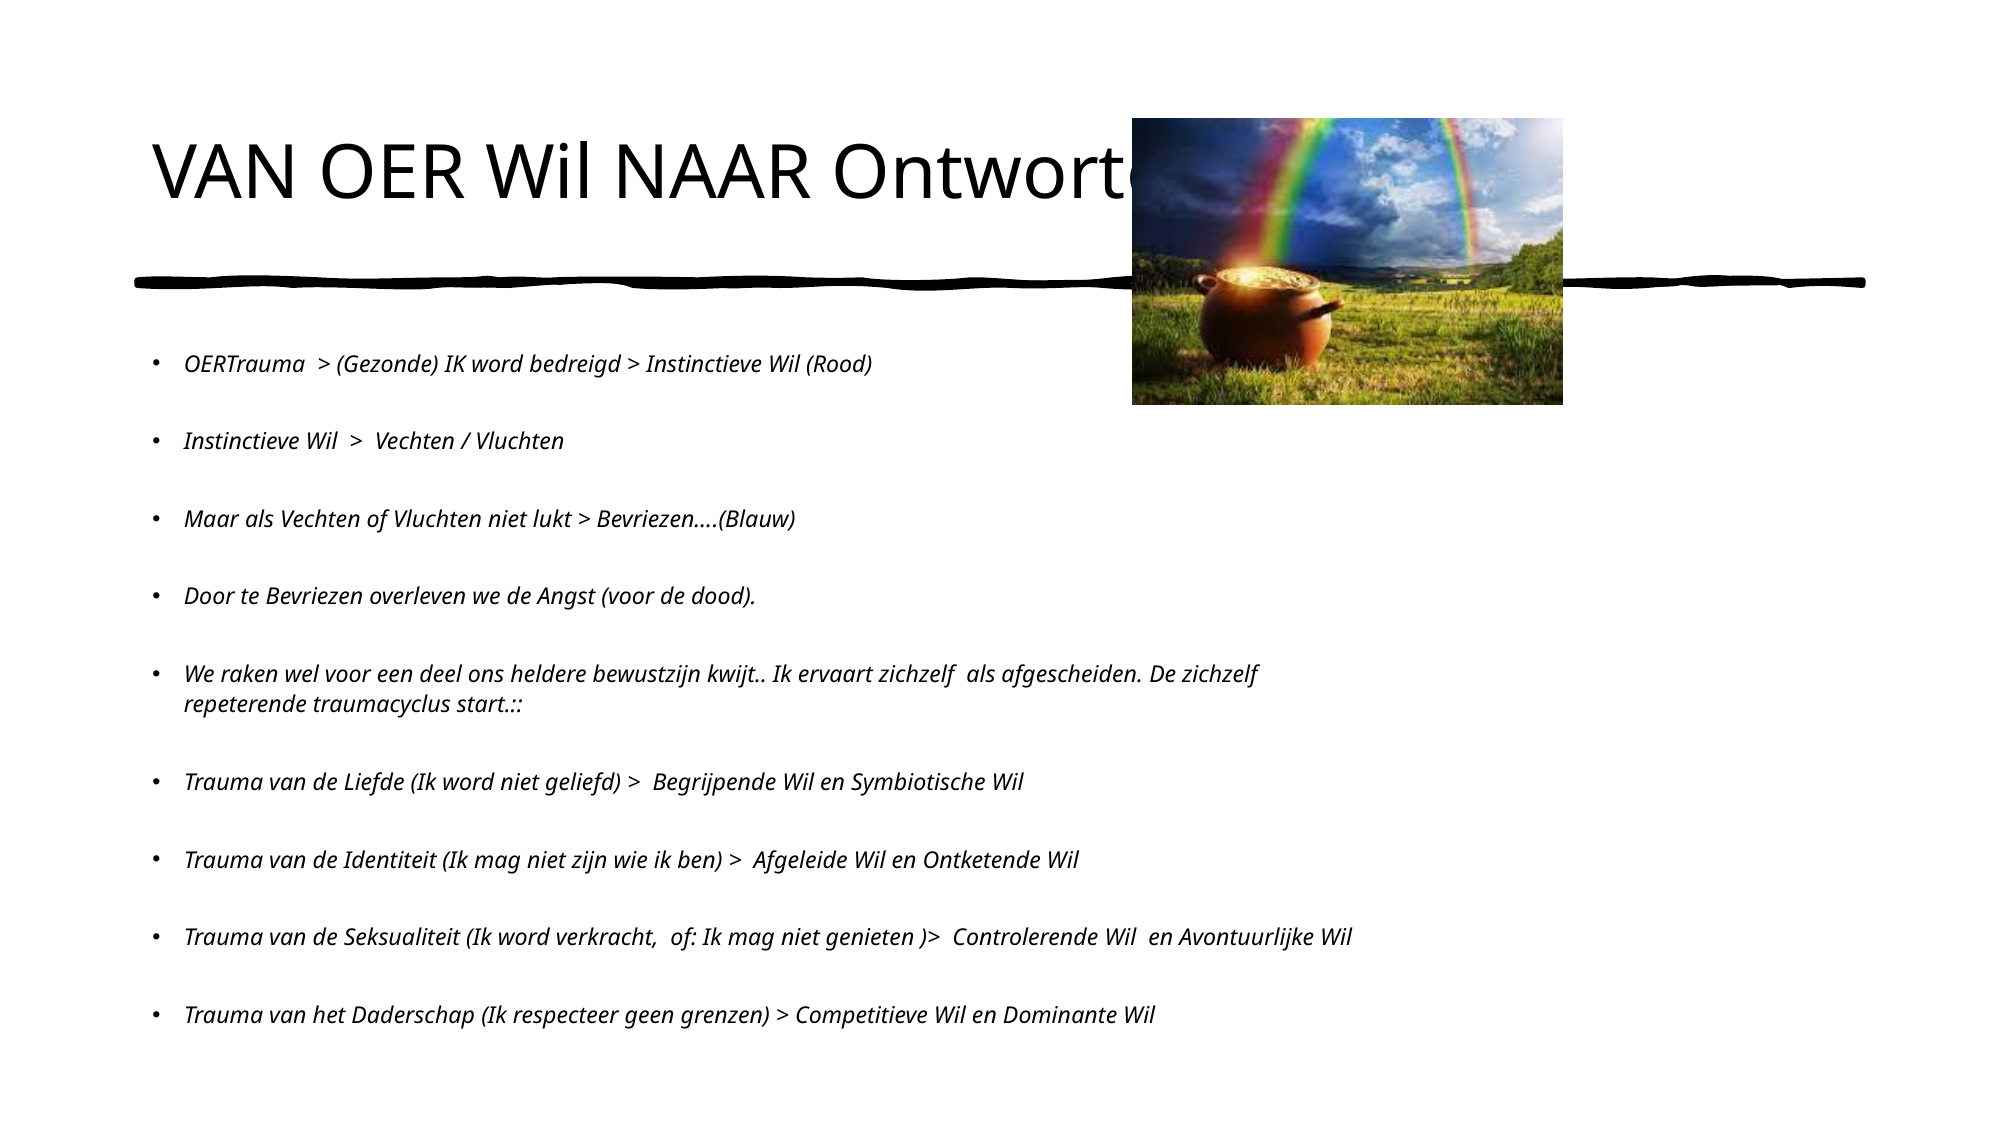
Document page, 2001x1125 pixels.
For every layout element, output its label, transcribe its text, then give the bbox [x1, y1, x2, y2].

picture [1132, 118, 1563, 405]
title VAN OER Wil NAAR Ontwortelde WIL [137, 59, 1863, 278]
list OERTrauma > (Gezonde) IK word bedreigd > Instinctieve Wil (Rood) Instinctieve Wil > Vechten / Vluchten Maar als Vechten of Vluchten niet lukt > Bevriezen….(Blauw) Door te Bevriezen overleven we de Angst (voor de dood). We raken wel voor een deel ons heldere bewustzijn kwijt.. Ik ervaart zichzelf als afgescheiden. De zichzelf repeterende traumacyclus start.:: Trauma van de Liefde (Ik word niet geliefd) > Begrijpende Wil en Symbiotische Wil Trauma van de Identiteit (Ik mag niet zijn wie ik ben) > Afgeleide Wil en Ontketende Wil Trauma van de Seksualiteit (Ik word verkracht, of: Ik mag niet genieten )> Controlerende Wil en Avontuurlijke Wil Trauma van het Daderschap (Ik respecteer geen grenzen) > Competitieve Wil en Dominante Wil [137, 302, 1392, 1045]
